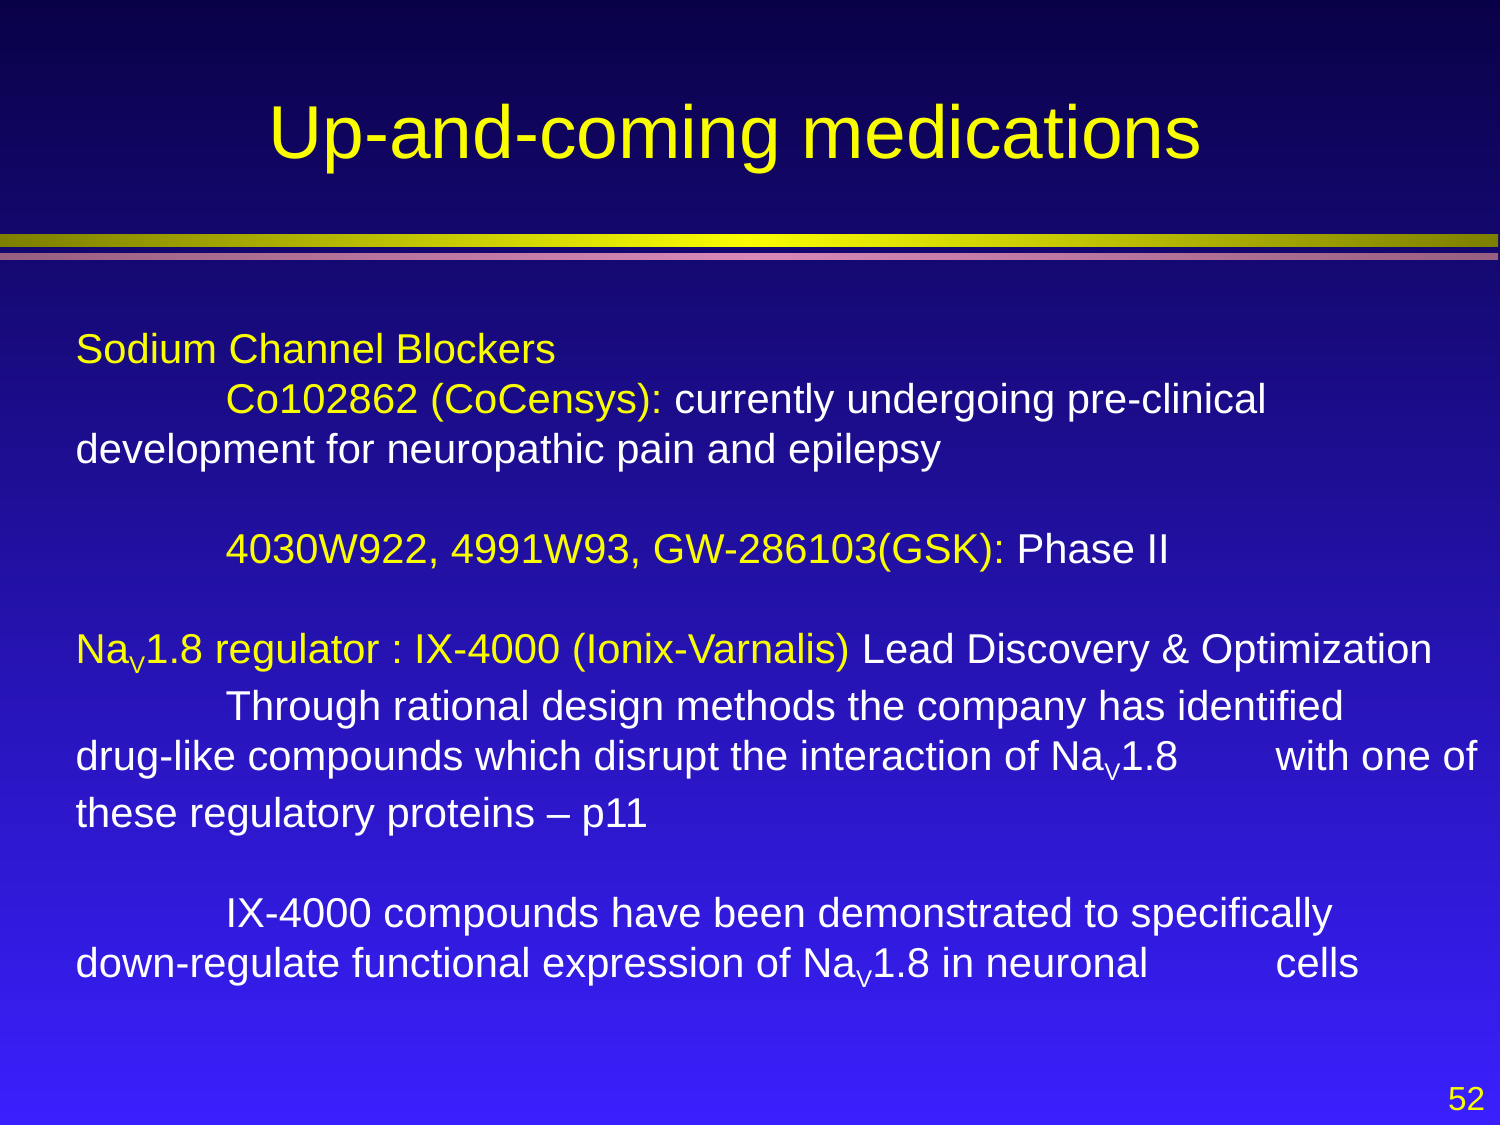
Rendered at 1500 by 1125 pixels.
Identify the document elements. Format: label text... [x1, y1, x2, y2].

text_box Sodium Channel Blockers Co102862 (CoCensys): currently undergoing pre-clinical development for neuropathic pain and epilepsy 4030W922, 4991W93, GW-286103(GSK): Phase II NaV1.8 regulator : IX-4000 (Ionix-Varnalis) Lead Discovery & Optimization Through rational design methods the company has identified drug-like compounds which disrupt the interaction of NaV1.8 with one of these regulatory proteins – p11 IX-4000 compounds have been demonstrated to specifically down-regulate functional expression of NaV1.8 in neuronal cells [60, 314, 1500, 1000]
text_box Up-and-coming medications [152, 76, 1319, 181]
text_box 52 [1433, 1069, 1500, 1125]
